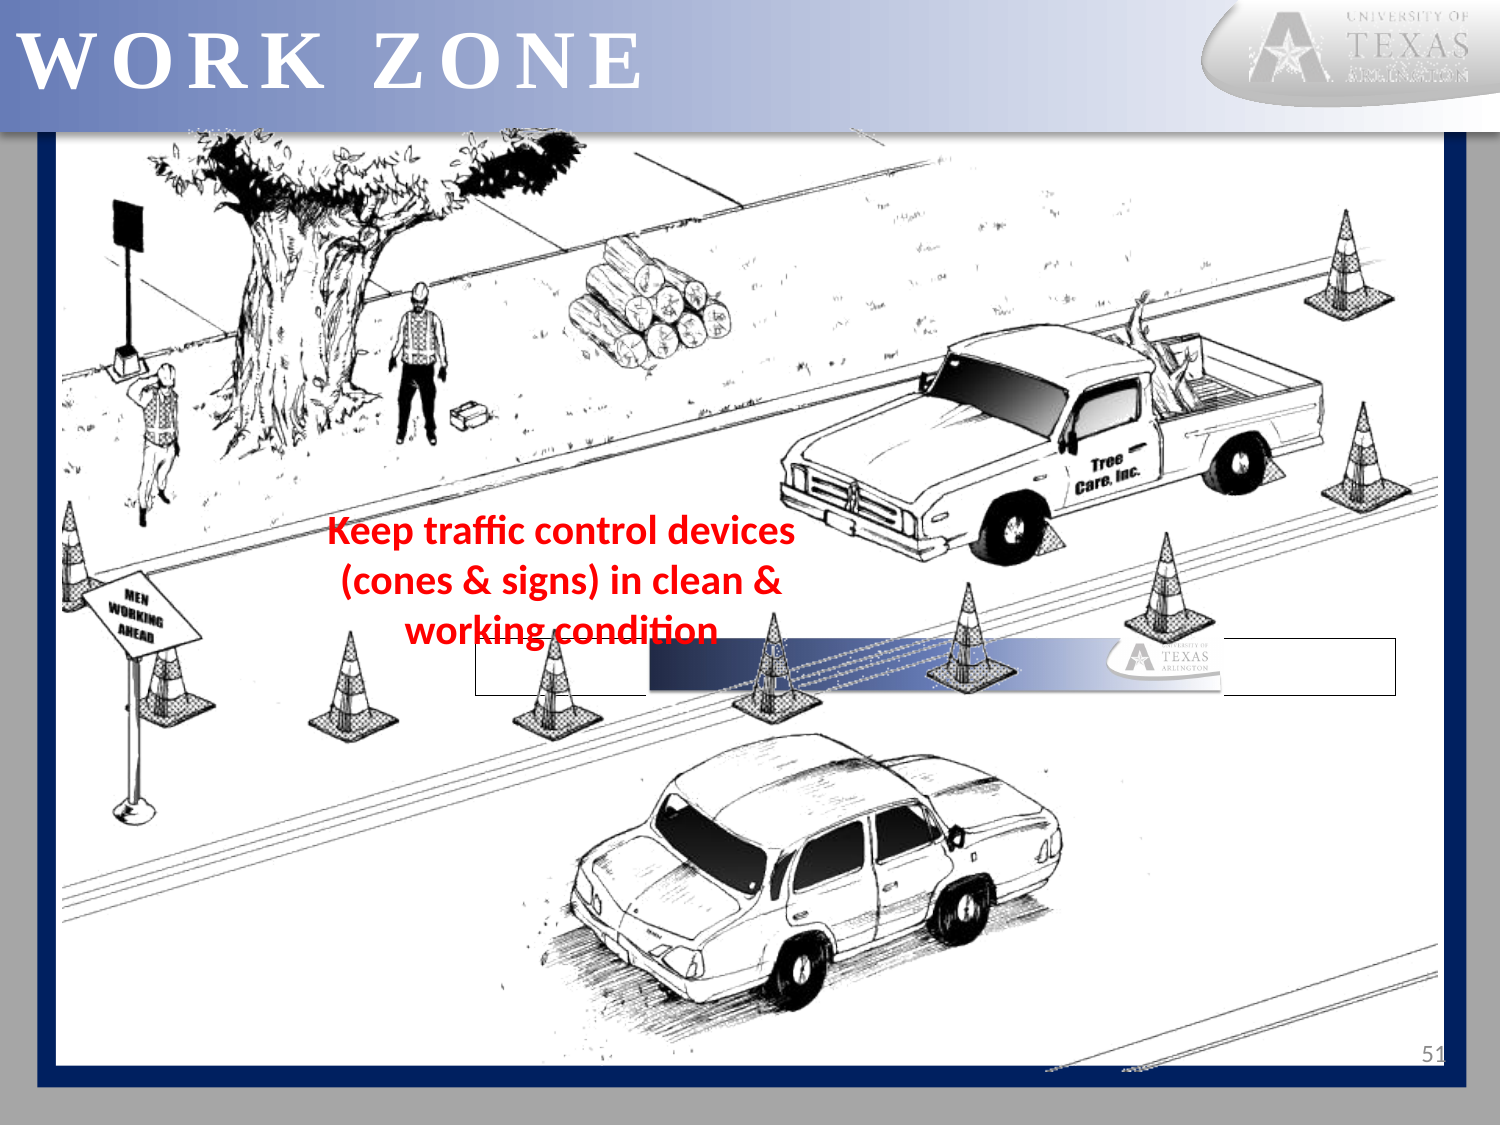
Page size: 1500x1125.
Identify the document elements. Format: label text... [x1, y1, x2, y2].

slide_number 51 [1124, 1022, 1462, 1083]
title work zone [0, 0, 1294, 123]
picture [62, 128, 1438, 1072]
